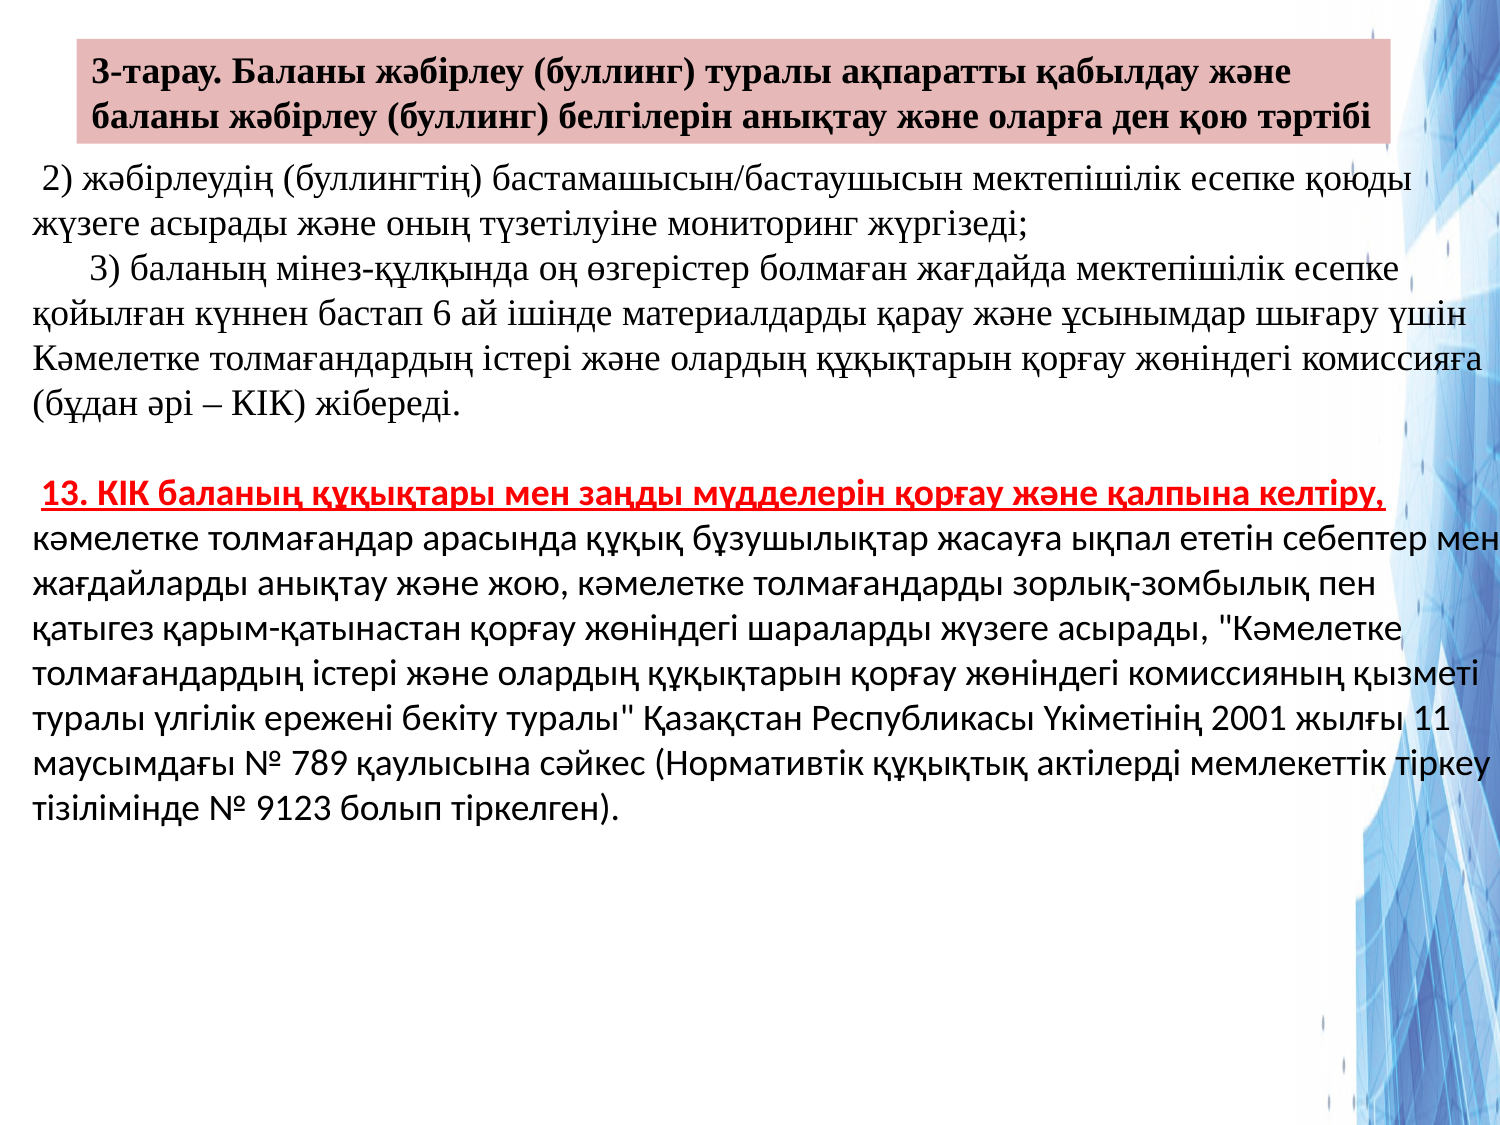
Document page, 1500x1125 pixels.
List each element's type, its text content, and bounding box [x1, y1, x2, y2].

text_box 3-тарау. Баланы жәбірлеу (буллинг) туралы ақпаратты қабылдау және баланы жәбірлеу (буллинг) белгілерін анықтау және оларға ден қою тәртібі [76, 38, 1276, 144]
picture [1281, 0, 1500, 1125]
text_box 2) жәбірлеудің (буллингтің) бастамашысын/бастаушысын мектепішілік есепке қоюды жүзеге асырады және оның түзетілуіне мониторинг жүргізеді; 3) баланың мінез-құлқында оң өзгерістер болмаған жағдайда мектепішілік есепке қойылған күннен бастап 6 ай ішінде материалдарды қарау және ұсынымдар шығару үшін Кәмелетке толмағандардың істері және олардың құқықтарын қорғау жөніндегі комиссияға (бұдан әрі – КІК) жібереді. 13. КІК баланың құқықтары мен заңды мүдделерін қорғау және қалпына келтіру, кәмелетке толмағандар арасында құқық бұзушылықтар жасауға ықпал ететін себептер мен жағдайларды анықтау және жою, кәмелетке толмағандарды зорлық-зомбылық пен қатыгез қарым-қатынастан қорғау жөніндегі шараларды жүзеге асырады, "Кәмелетке толмағандардың істері және олардың құқықтарын қорғау жөніндегі комиссияның қызметі туралы үлгілік ережені бекіту туралы" Қазақстан Республикасы Үкіметінің 2001 жылғы 11 маусымдағы № 789 қаулысына сәйкес (Нормативтік құқықтық актілерді мемлекеттік тіркеу тізілімінде № 9123 болып тіркелген). [17, 145, 1276, 881]
